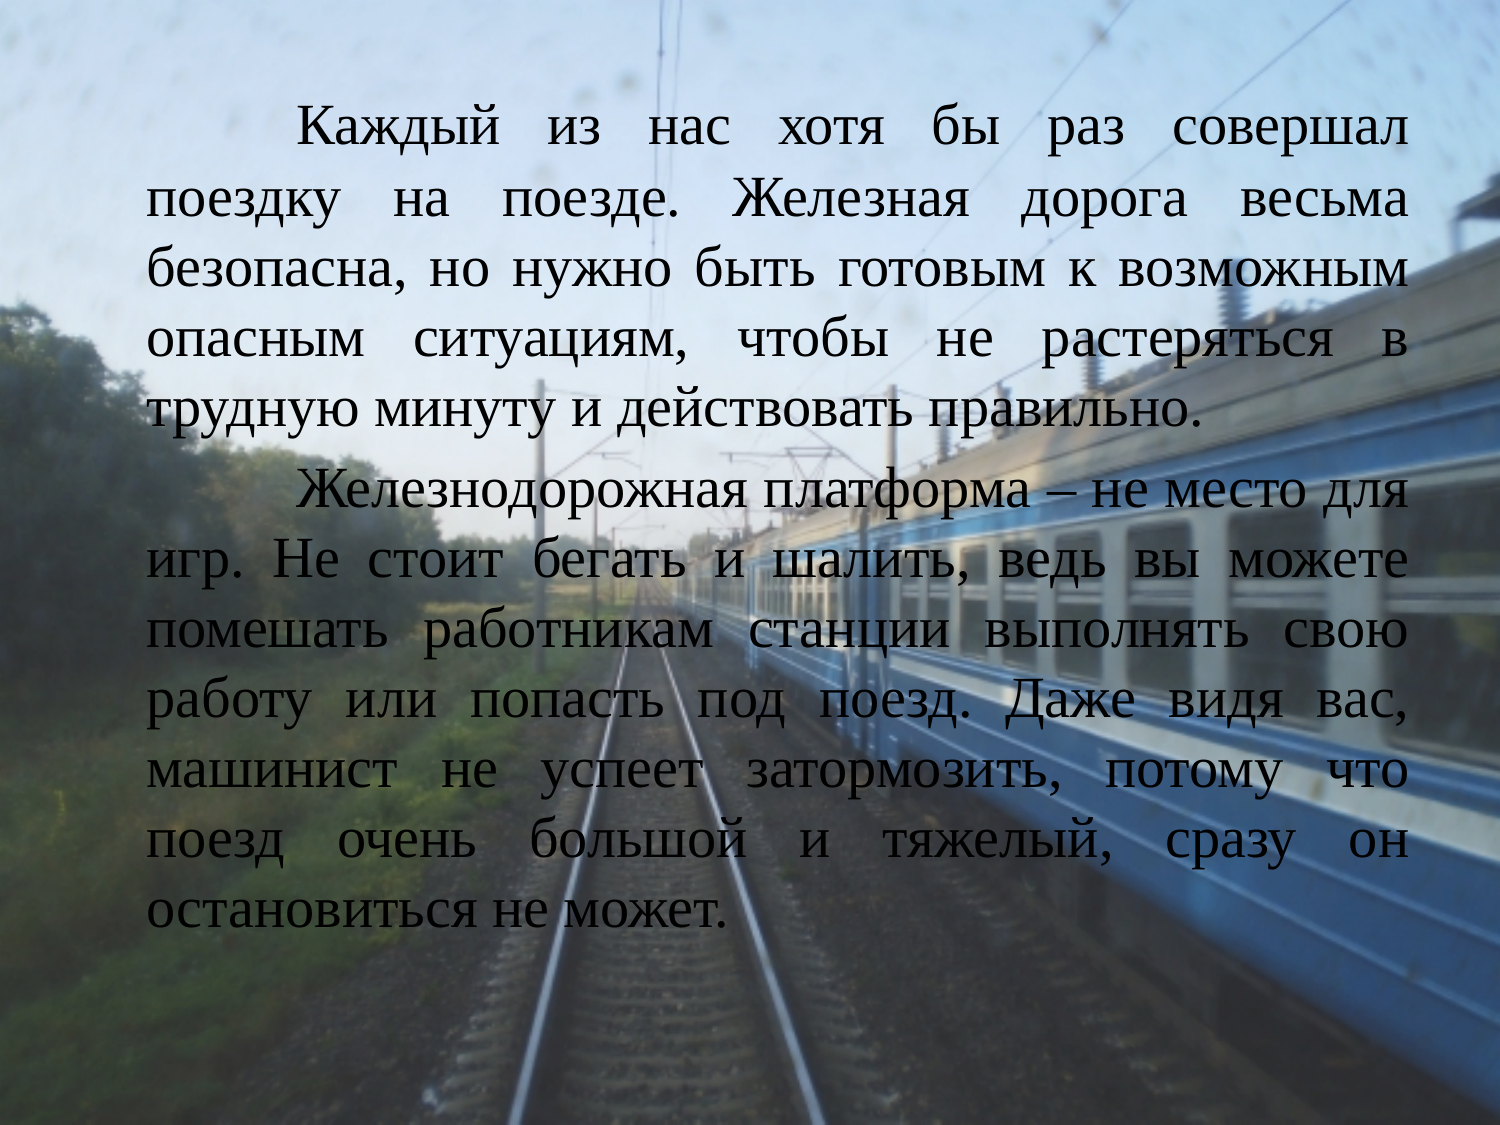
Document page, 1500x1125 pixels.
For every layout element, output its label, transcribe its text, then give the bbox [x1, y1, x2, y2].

list Каждый из нас хотя бы раз совершал поездку на поезде. Железная дорога весьма безопасна, но нужно быть готовым к возможным опасным ситуациям, чтобы не растеряться в трудную минуту и действовать правильно. Железнодорожная платформа – не место для игр. Не стоит бегать и шалить, ведь вы можете помешать работникам станции выполнять свою работу или попасть под поезд. Даже видя вас, машинист не успеет затормозить, потому что поезд очень большой и тяжелый, сразу он остановиться не может. [75, 70, 1425, 1005]
text_box Ни в коем случае нельзя тушить водой включенные в сеть электроприборы и горящие провода! [0, 0, 1500, 1125]
